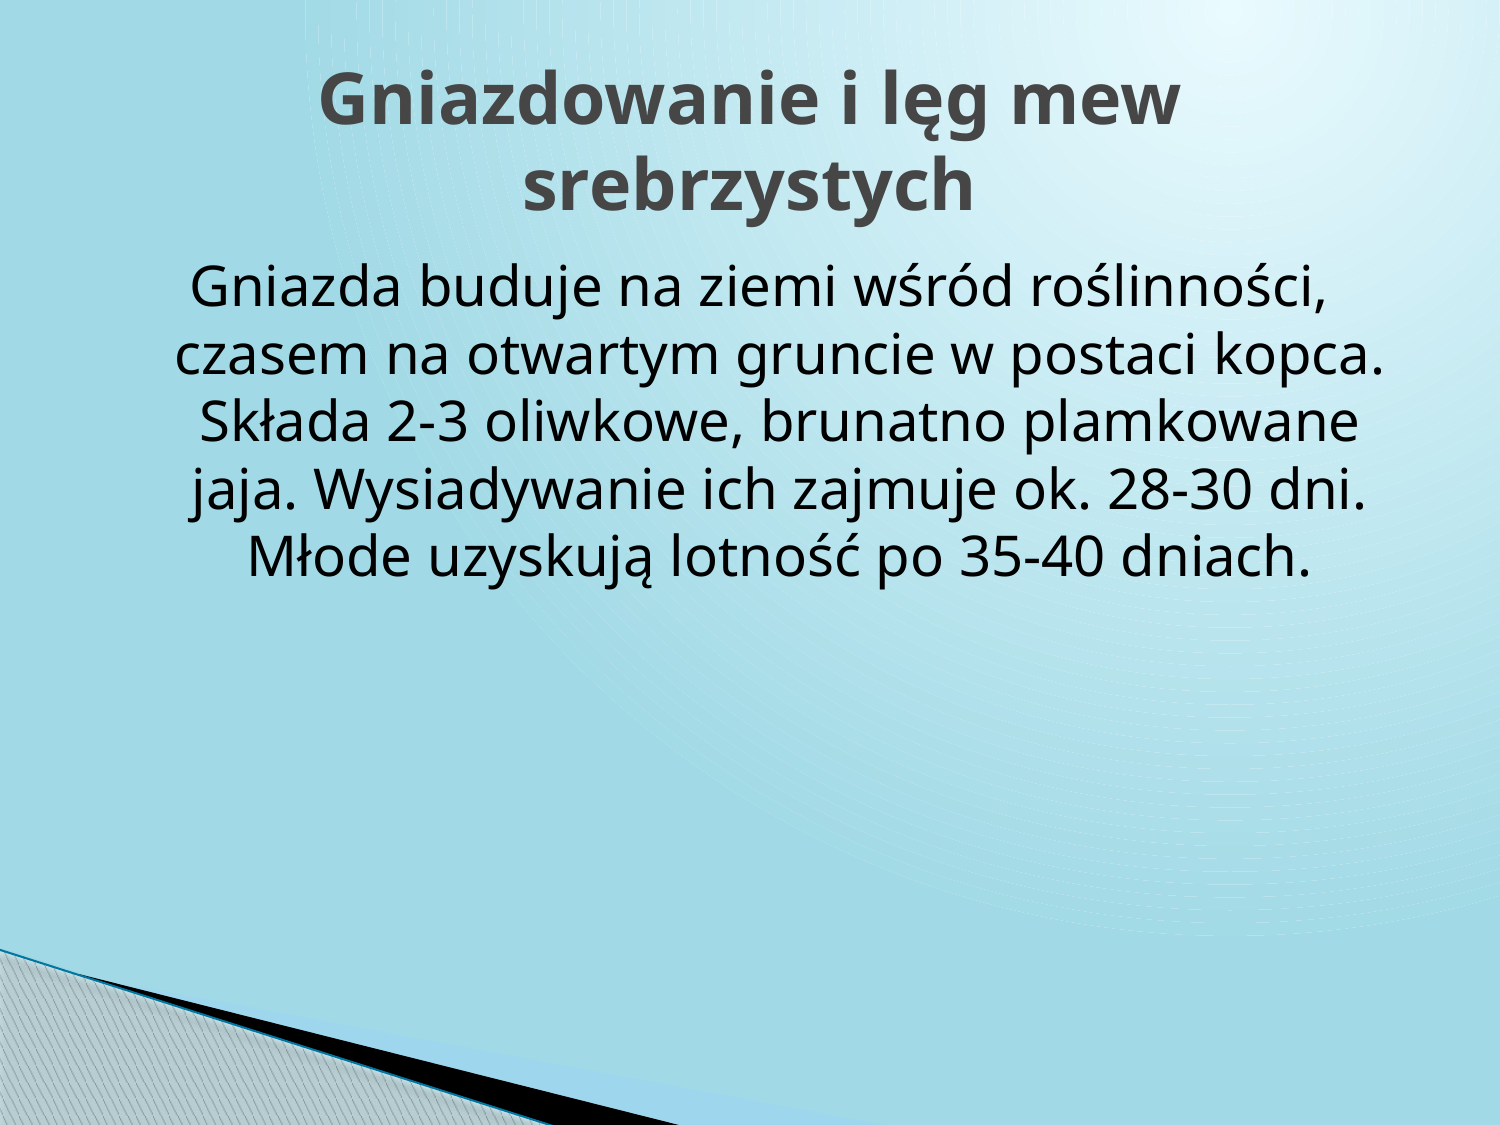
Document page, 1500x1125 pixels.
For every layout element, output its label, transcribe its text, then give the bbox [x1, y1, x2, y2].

list Gniazda buduje na ziemi wśród roślinności, czasem na otwartym gruncie w postaci kopca. Składa 2-3 oliwkowe, brunatno plamkowane jaja. Wysiadywanie ich zajmuje ok. 28-30 dni. Młode uzyskują lotność po 35-40 dniach. [75, 243, 1425, 986]
title Gniazdowanie i lęg mew srebrzystych [75, 45, 1425, 233]
